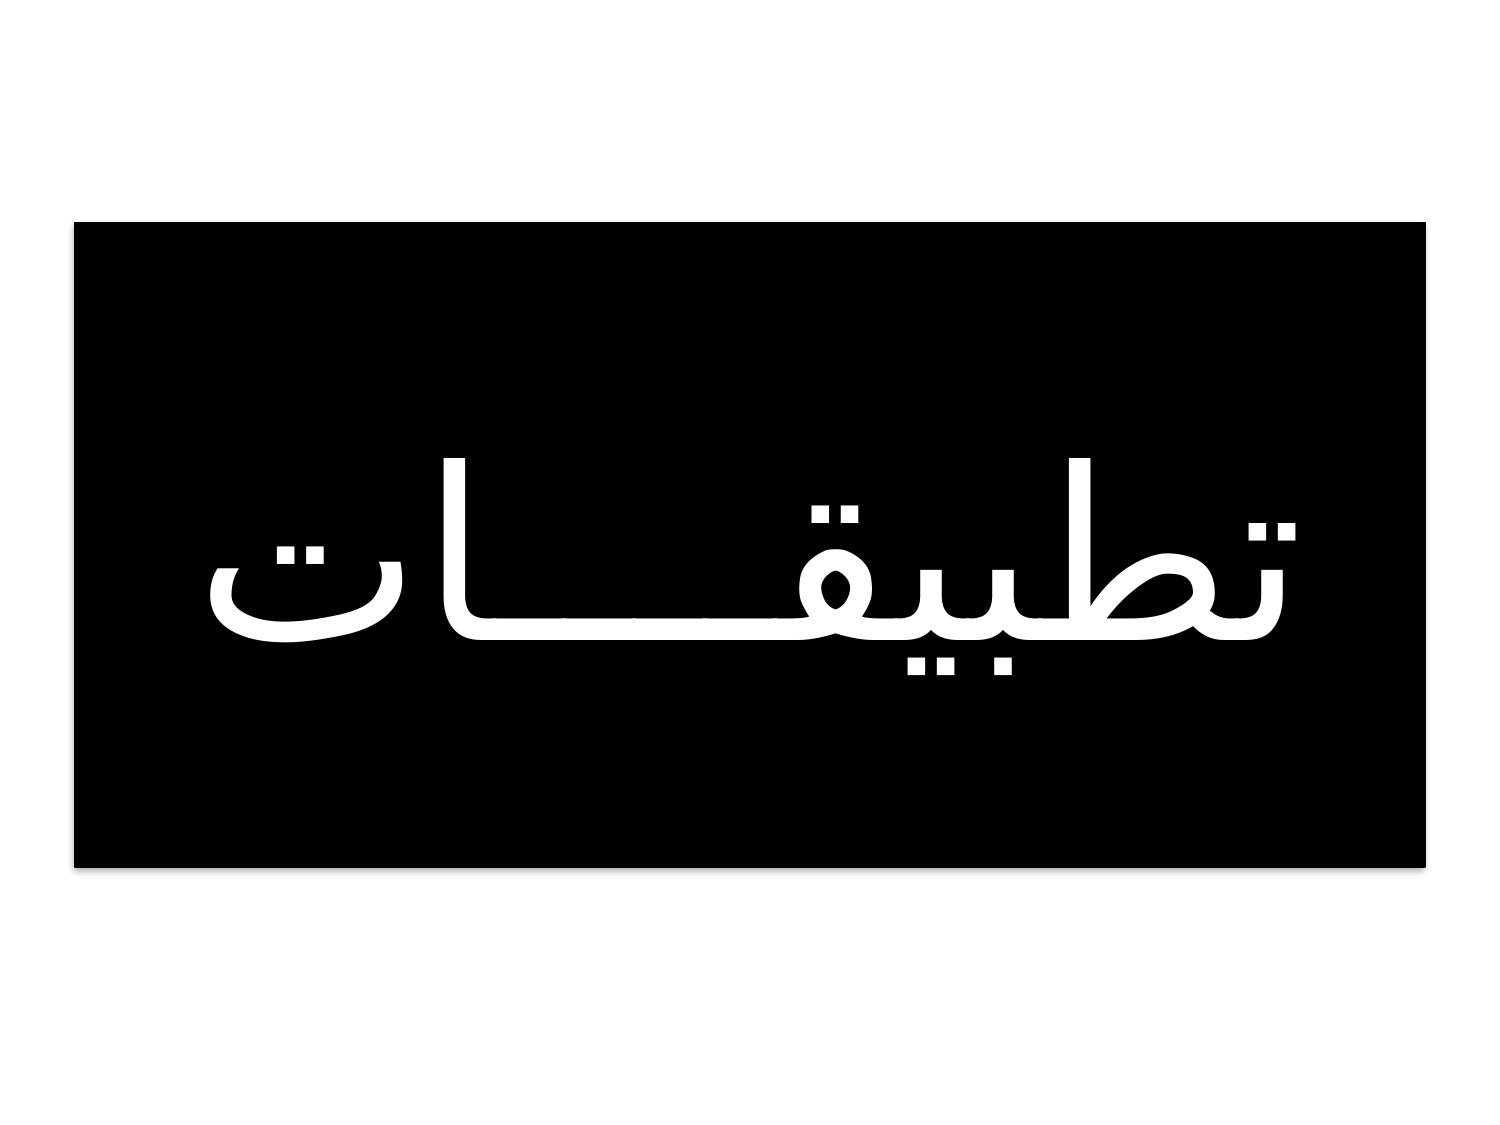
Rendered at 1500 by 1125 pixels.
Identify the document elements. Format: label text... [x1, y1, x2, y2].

title تطبيقــــات [74, 222, 1426, 868]
